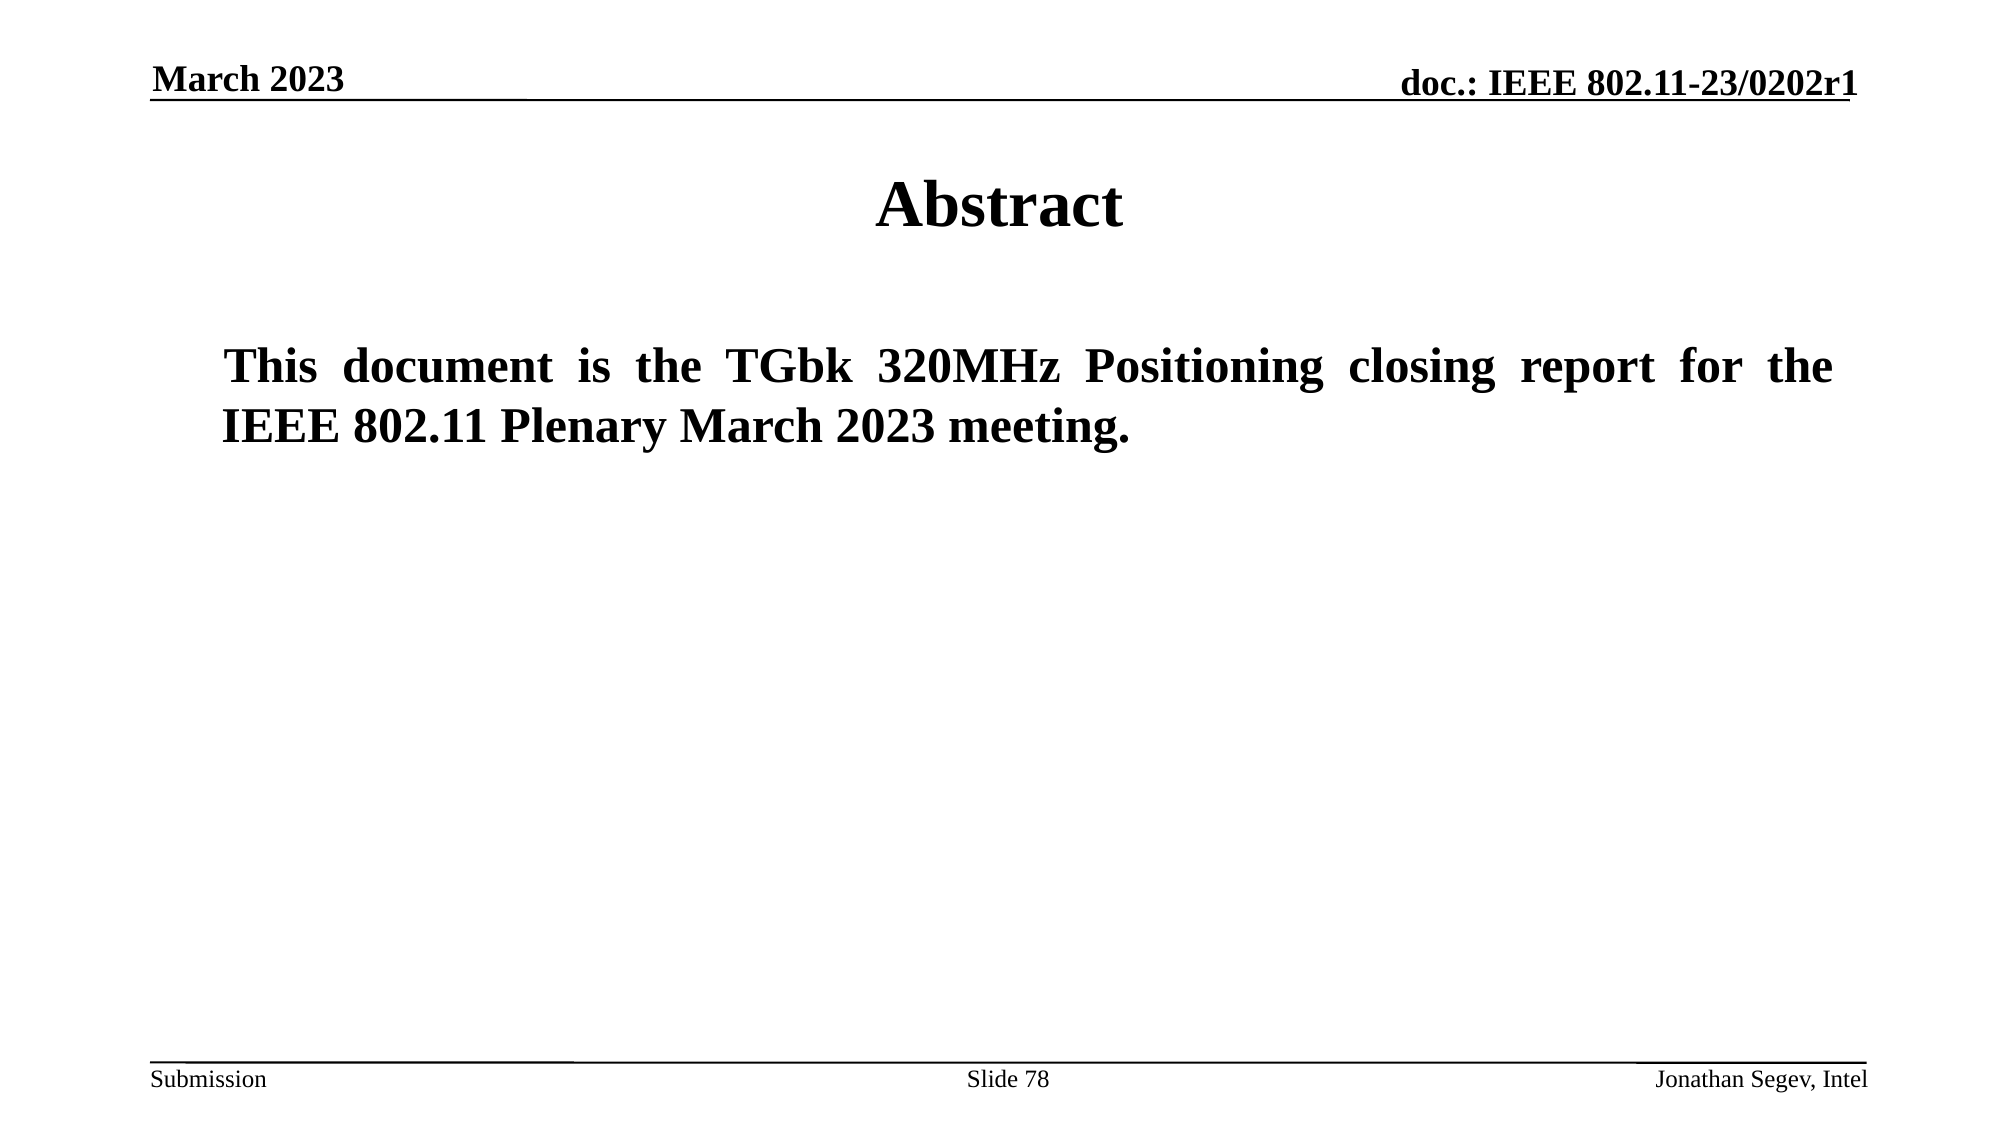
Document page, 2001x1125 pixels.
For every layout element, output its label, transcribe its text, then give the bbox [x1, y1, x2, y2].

title Abstract [149, 112, 1850, 288]
footer Jonathan Segev, Intel [1171, 1061, 1869, 1093]
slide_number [152, 54, 563, 100]
slide_number Slide 78 [950, 1061, 1067, 1123]
list This document is the TGbk 320MHz Positioning closing report for the IEEE 802.11 Plenary March 2023 meeting. [149, 324, 1850, 1000]
